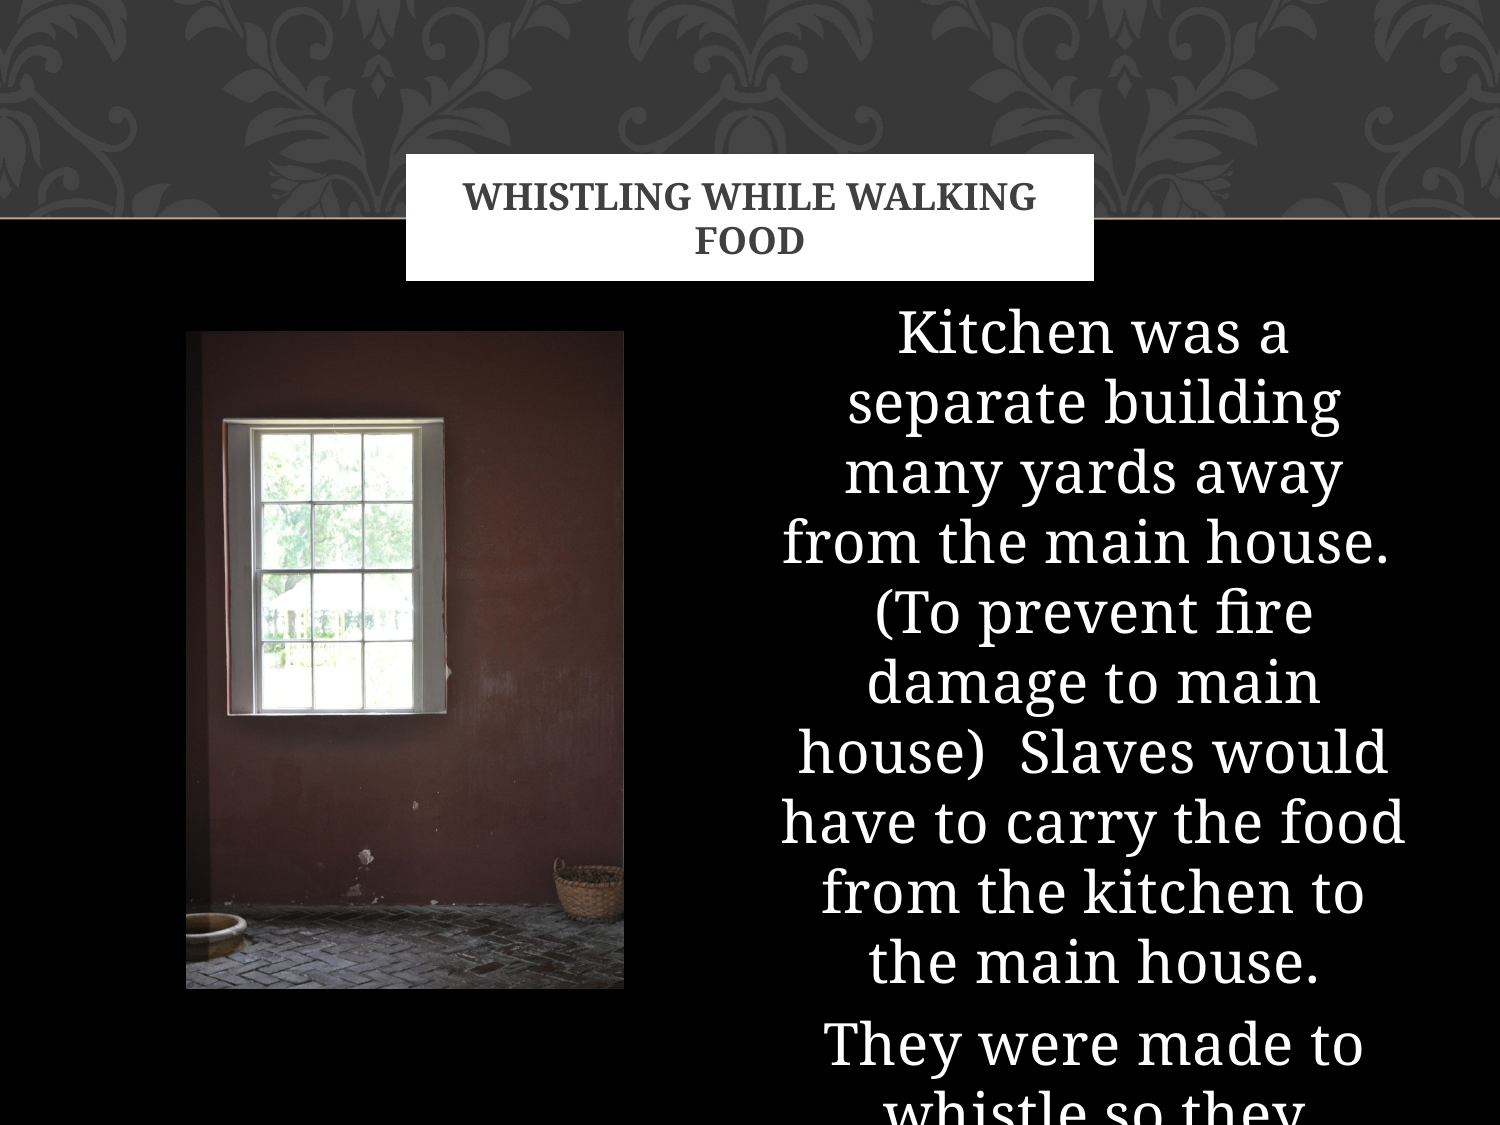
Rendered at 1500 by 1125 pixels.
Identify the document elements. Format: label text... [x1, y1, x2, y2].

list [186, 331, 624, 989]
list Kitchen was a separate building many yards away from the main house. (To prevent fire damage to main house) Slaves would have to carry the food from the kitchen to the main house. They were made to whistle so they couldn’t eat the food. [765, 287, 1425, 989]
title Whistling while walking food [406, 154, 1094, 281]
